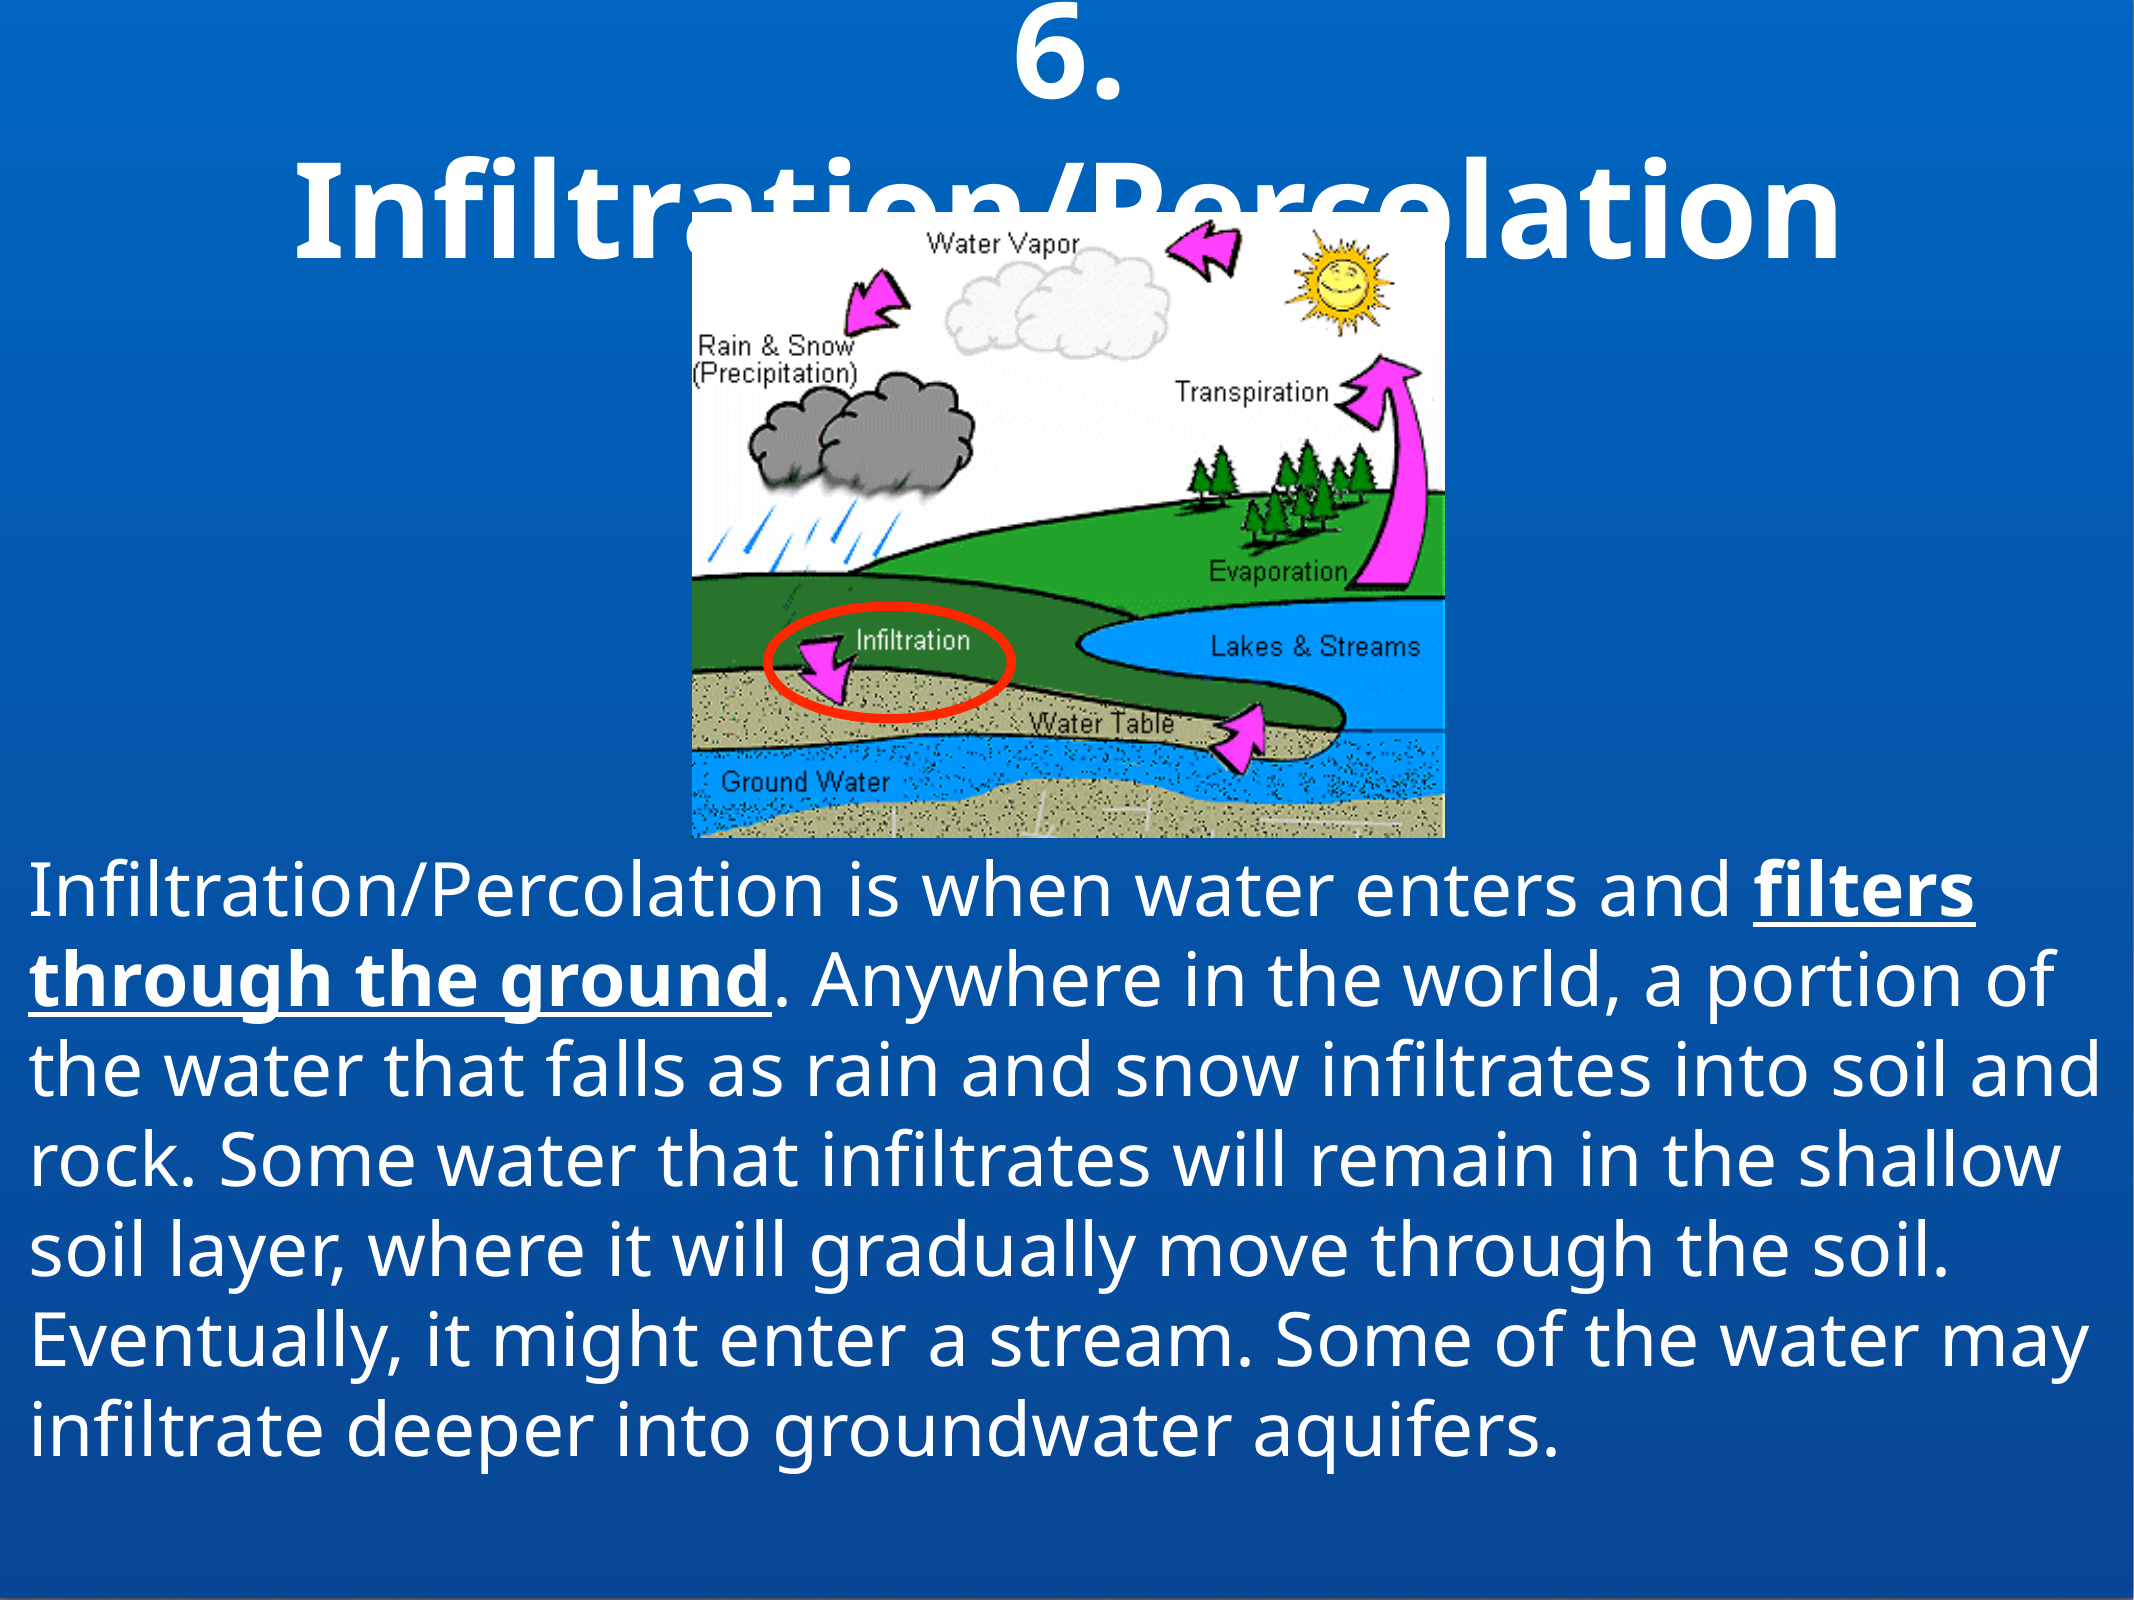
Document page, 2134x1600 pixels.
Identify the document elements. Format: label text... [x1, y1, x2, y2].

title 6. Infiltration/Percolation [210, 0, 1929, 326]
picture [692, 212, 1445, 838]
text_box [0, 0, 2134, 1598]
list Infiltration/Percolation is when water enters and filters through the ground. Anywhere in the world, a portion of the water that falls as rain and snow infiltrates into soil and rock. Some water that infiltrates will remain in the shallow soil layer, where it will gradually move through the soil. Eventually, it might enter a stream. Some of the water may infiltrate deeper into groundwater aquifers. [19, 836, 2114, 1476]
picture [722, 809, 734, 824]
